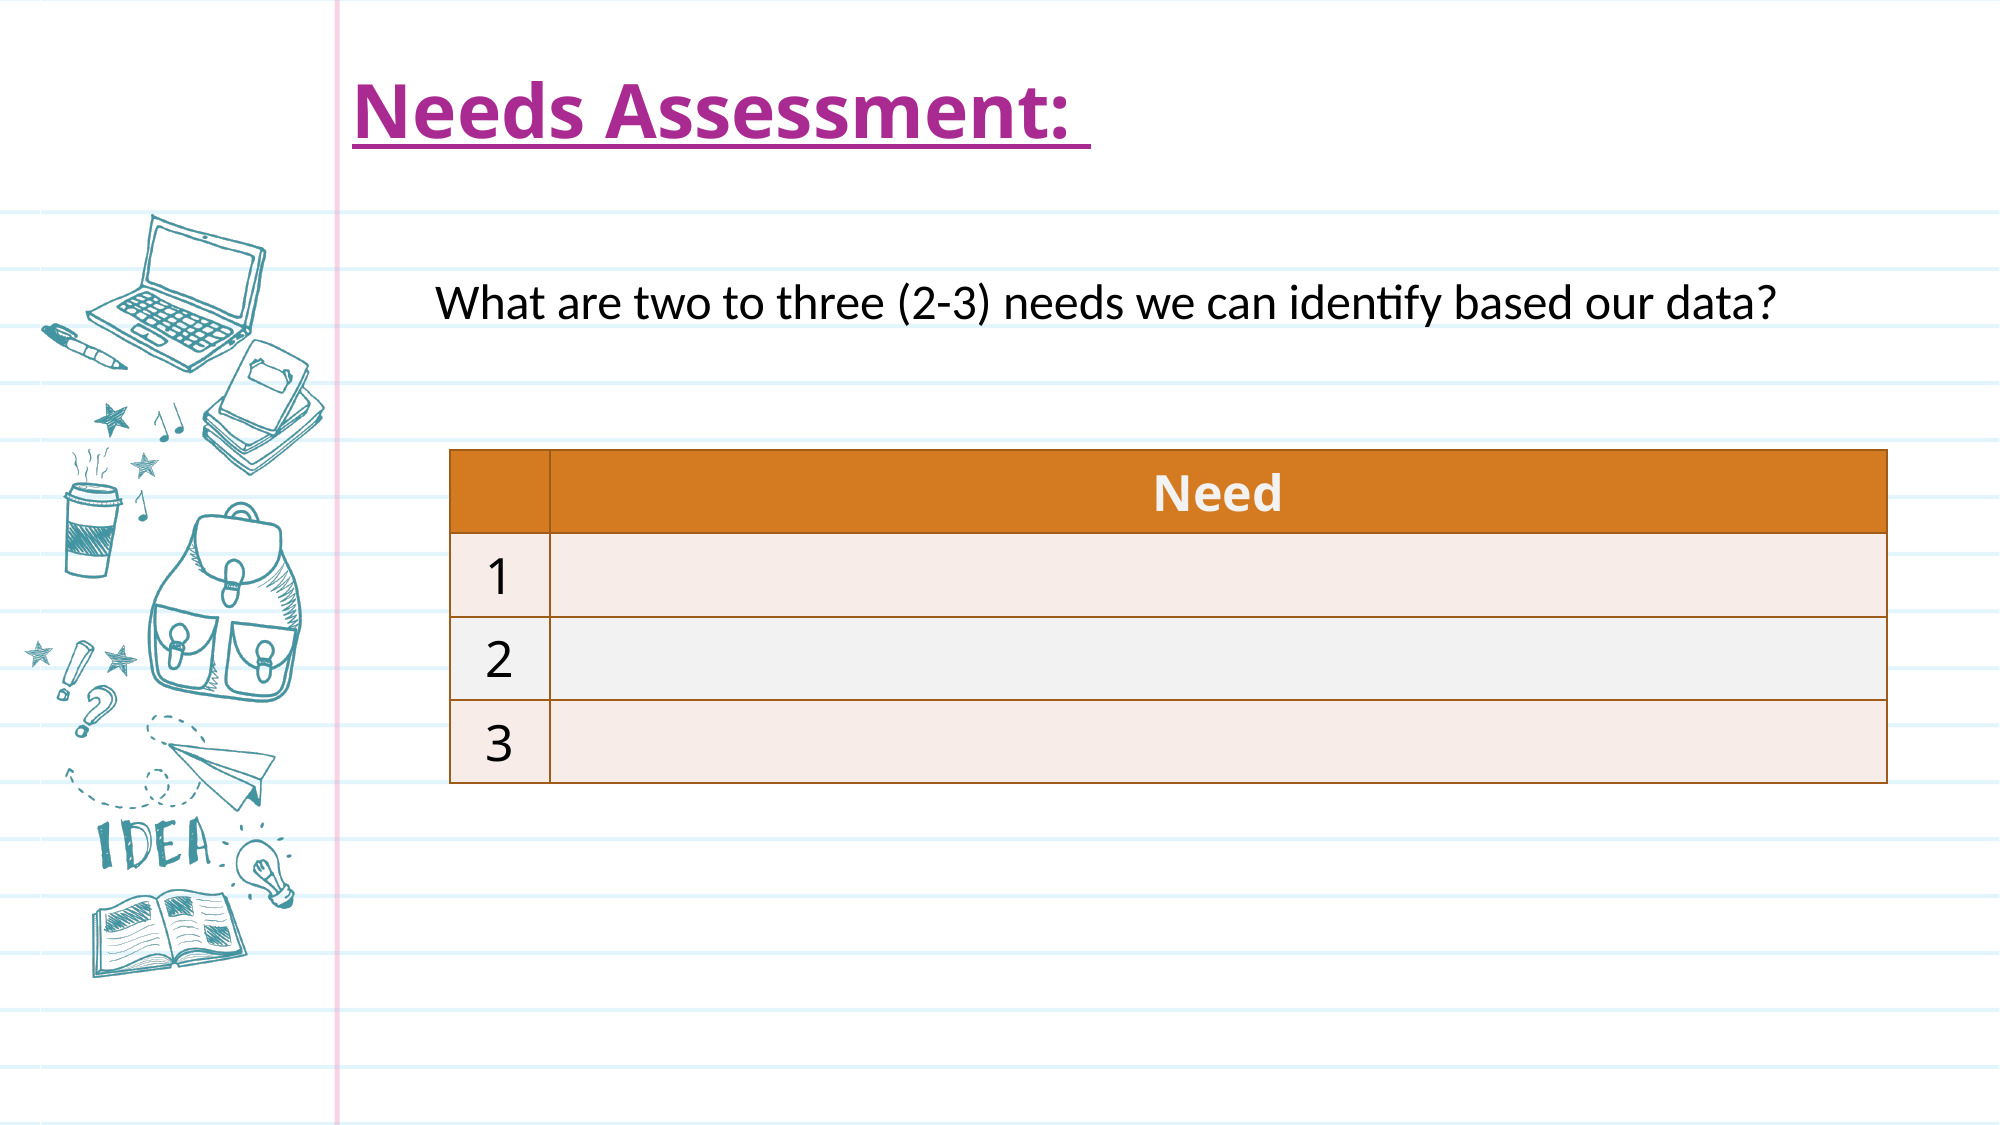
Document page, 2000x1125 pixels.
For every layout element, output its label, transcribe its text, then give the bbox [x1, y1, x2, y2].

table_header [451, 451, 549, 532]
text_box All Students [0, 0, 2000, 1125]
text_box What are two to three (2-3) needs we can identify based our data? [418, 262, 1919, 338]
table_cell 3 [451, 701, 549, 782]
table_cell 2 [451, 618, 549, 699]
text_box Needs Assessment: [337, 62, 1925, 163]
table_header Need [551, 451, 1886, 532]
table_cell [551, 701, 1886, 782]
table_cell [551, 618, 1886, 699]
table_cell [551, 534, 1886, 616]
table_cell 1 [451, 534, 549, 616]
picture [24, 214, 325, 978]
